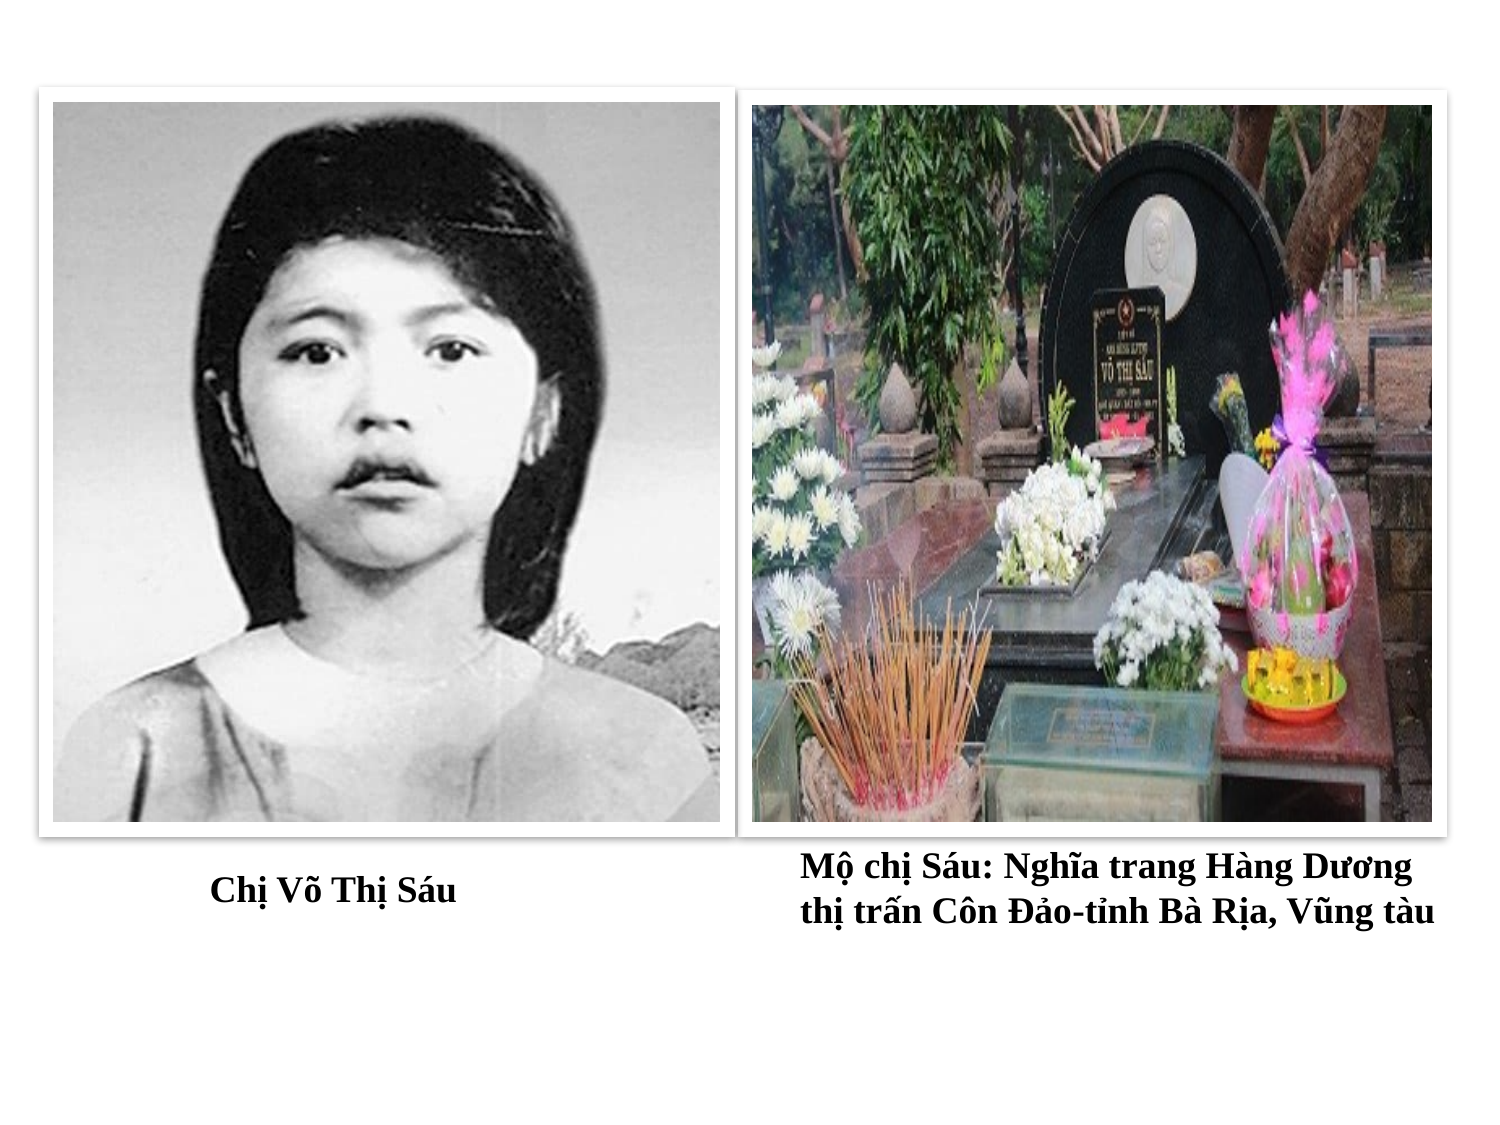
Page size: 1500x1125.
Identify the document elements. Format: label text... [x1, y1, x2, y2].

text_box Chị Võ Thị Sáu [194, 857, 644, 918]
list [752, 104, 1433, 823]
picture [52, 101, 721, 823]
text_box Mộ chị Sáu: Nghĩa trang Hàng Dương thị trấn Côn Đảo-tỉnh Bà Rịa, Vũng tàu [785, 834, 1468, 939]
